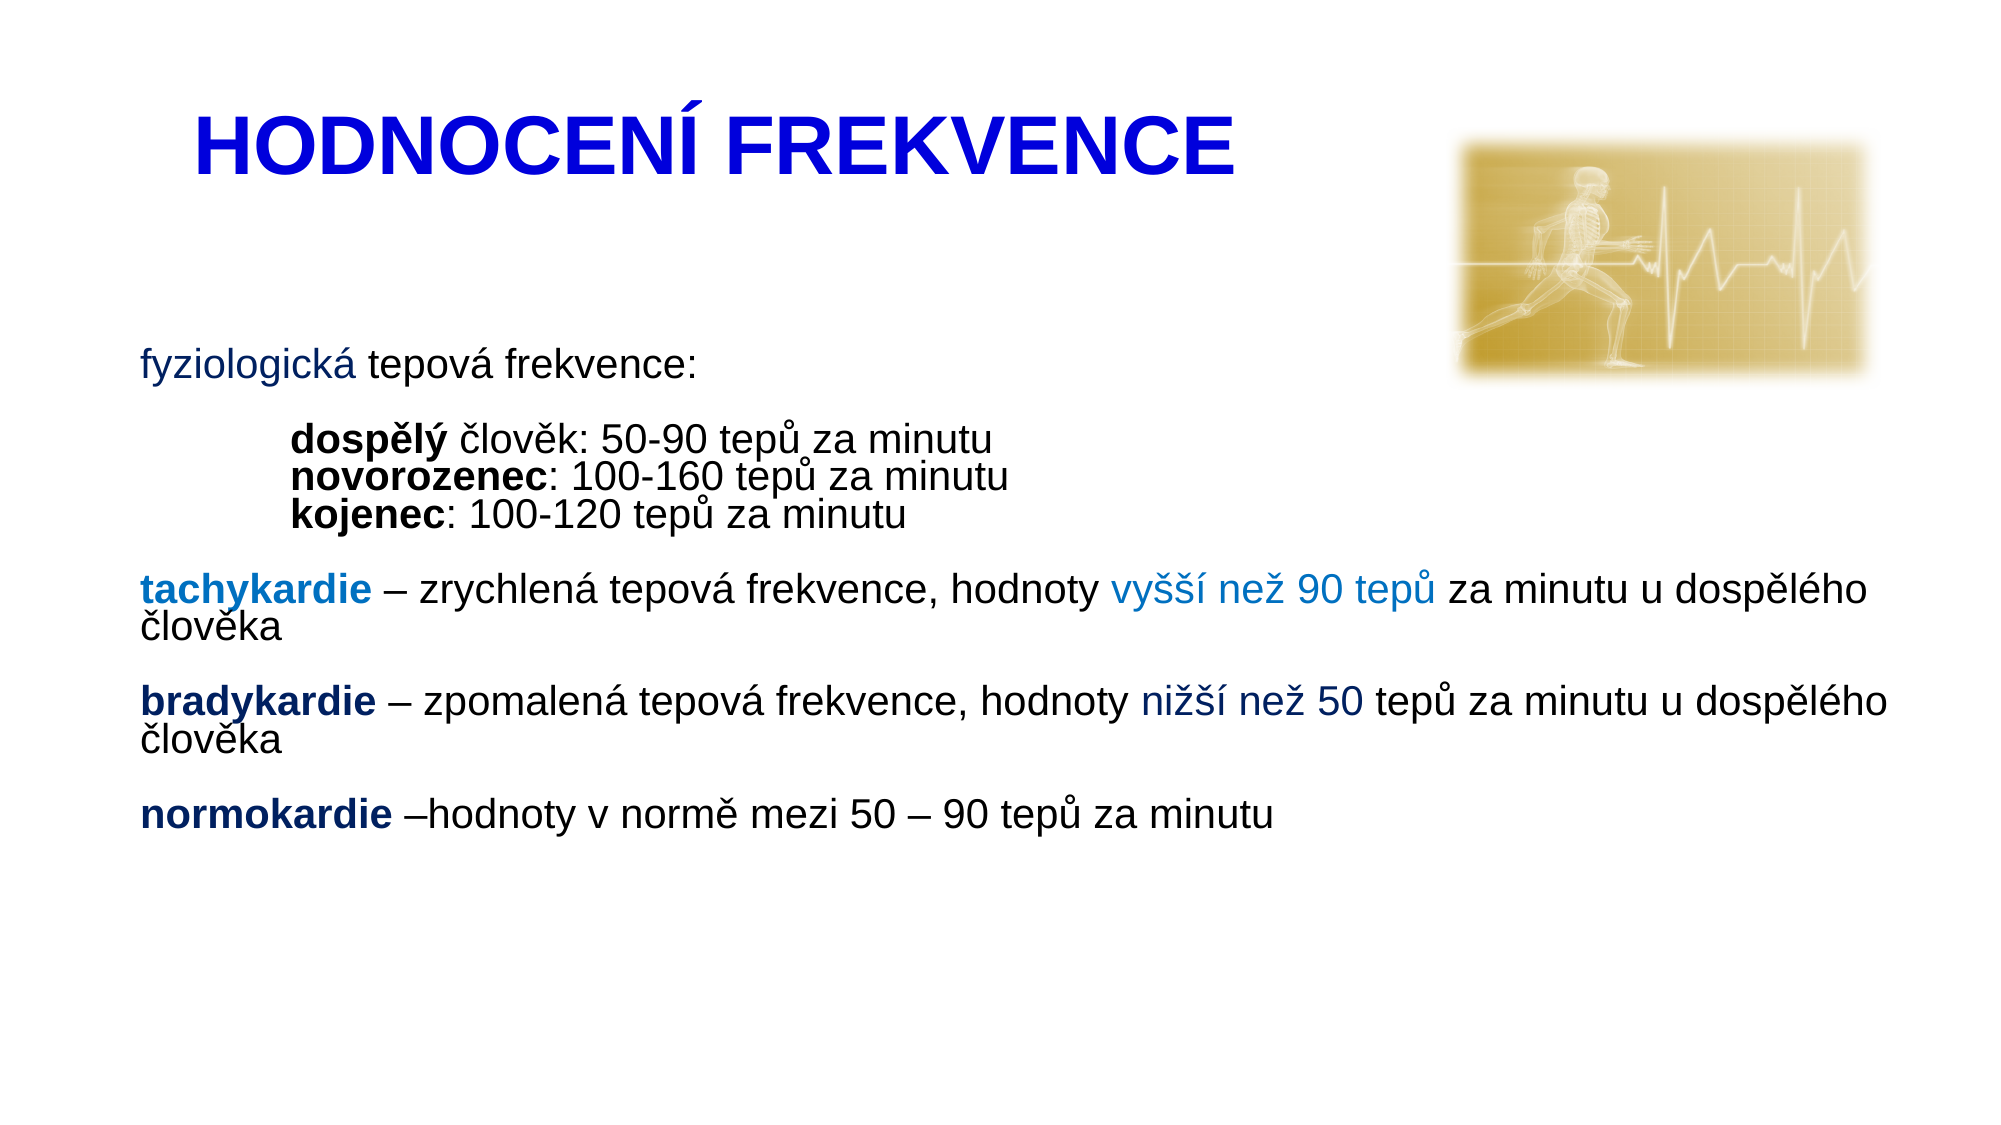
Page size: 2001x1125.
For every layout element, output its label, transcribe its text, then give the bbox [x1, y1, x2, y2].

picture [1444, 125, 1883, 392]
list fyziologická tepová frekvence: dospělý člověk: 50-90 tepů za minutu novorozenec: 100-160 tepů za minutu kojenec: 100-120 tepů za minutu tachykardie – zrychlená tepová frekvence, hodnoty vyšší než 90 tepů za minutu u dospělého člověka bradykardie – zpomalená tepová frekvence, hodnoty nižší než 50 tepů za minutu u dospělého člověka normokardie –hodnoty v normě mezi 50 – 90 tepů za minutu [140, 349, 1905, 999]
title HODNOCENÍ FREKVENCE [193, 108, 1544, 296]
